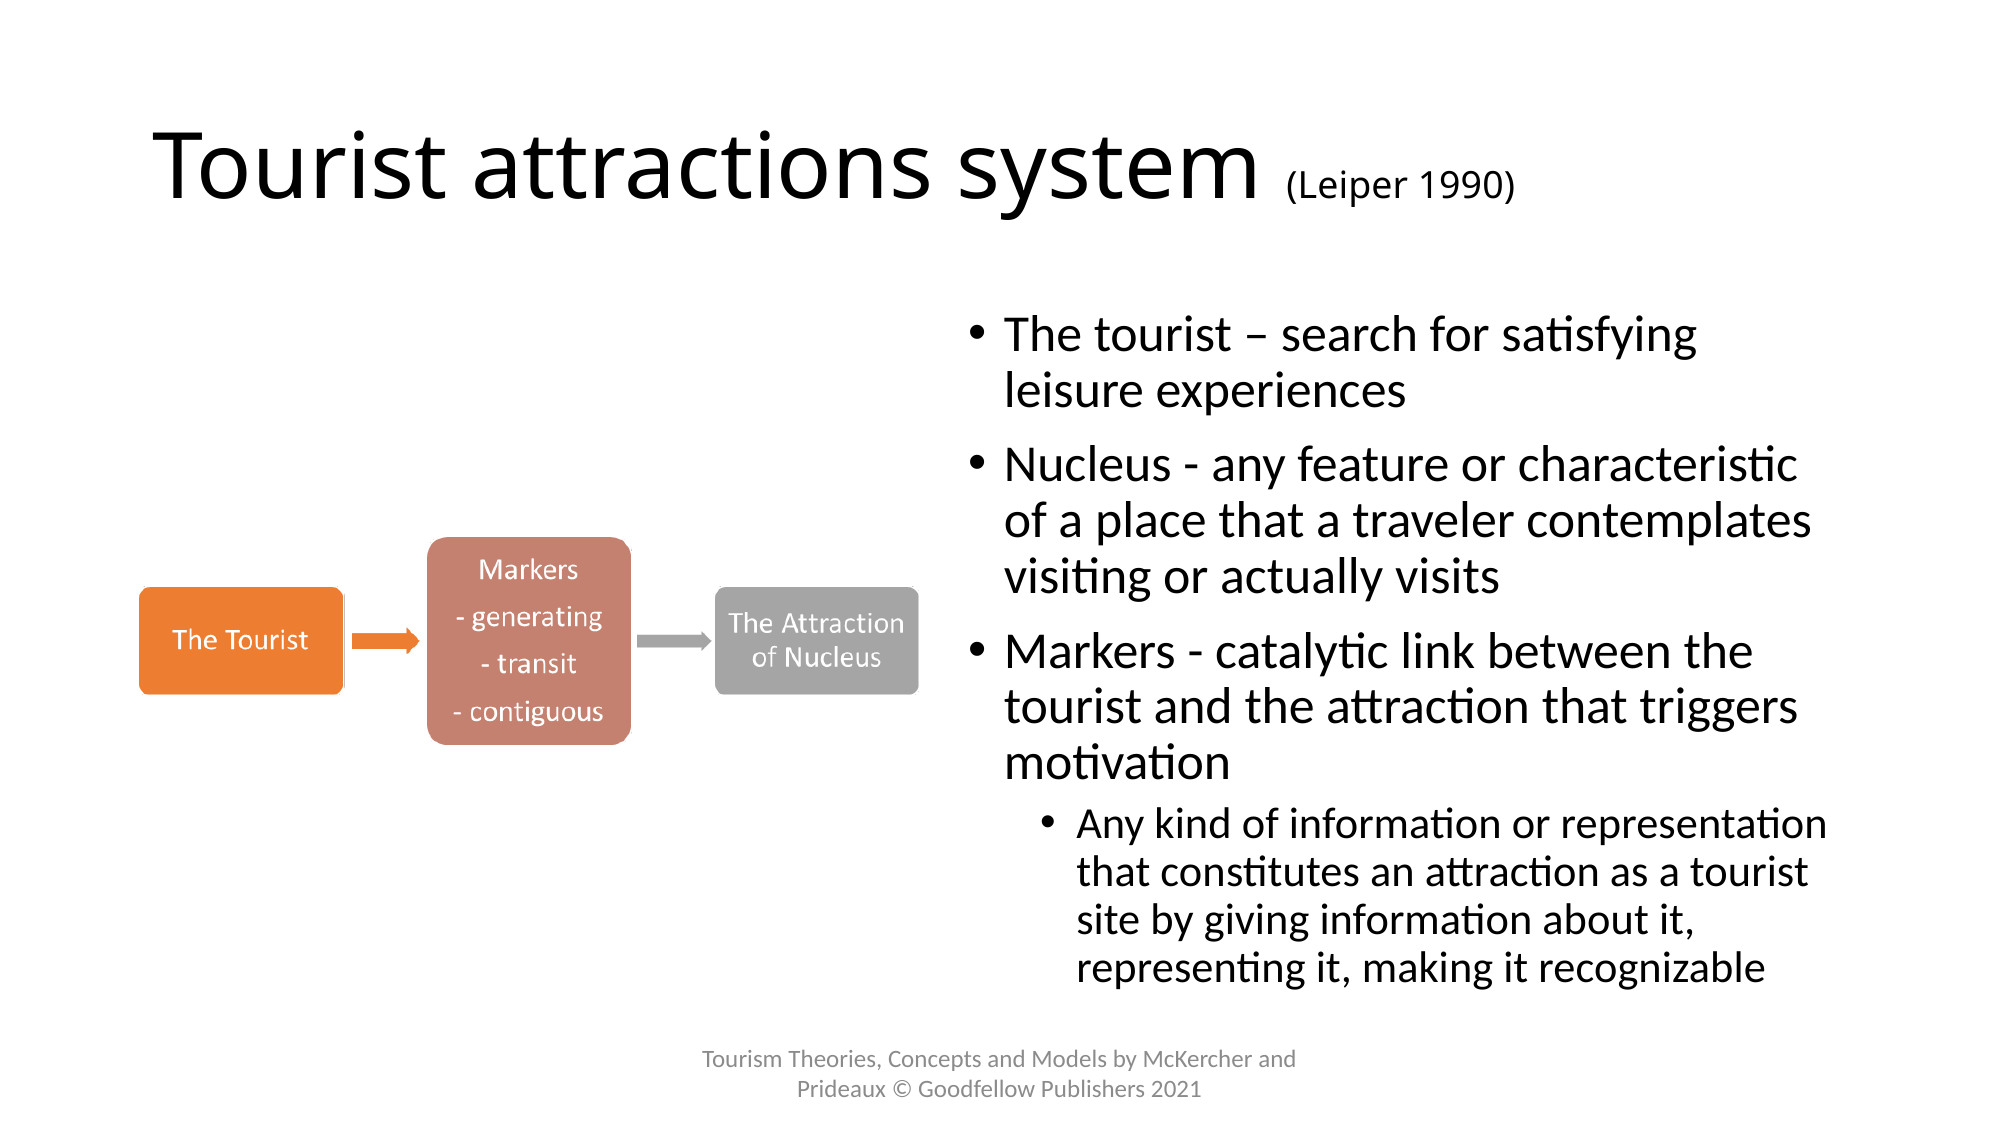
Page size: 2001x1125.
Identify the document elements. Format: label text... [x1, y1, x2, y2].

title Tourist attractions system (Leiper 1990) [137, 59, 1863, 278]
list The tourist – search for satisfying leisure experiences Nucleus - any feature or characteristic of a place that a traveler contemplates visiting or actually visits Markers - catalytic link between the tourist and the attraction that triggers motivation Any kind of information or representation that constitutes an attraction as a tourist site by giving information about it, representing it, making it recognizable [953, 299, 1863, 1014]
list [137, 412, 932, 869]
footer Tourism Theories, Concepts and Models by McKercher and Prideaux © Goodfellow Publishers 2021 [662, 1042, 1338, 1103]
